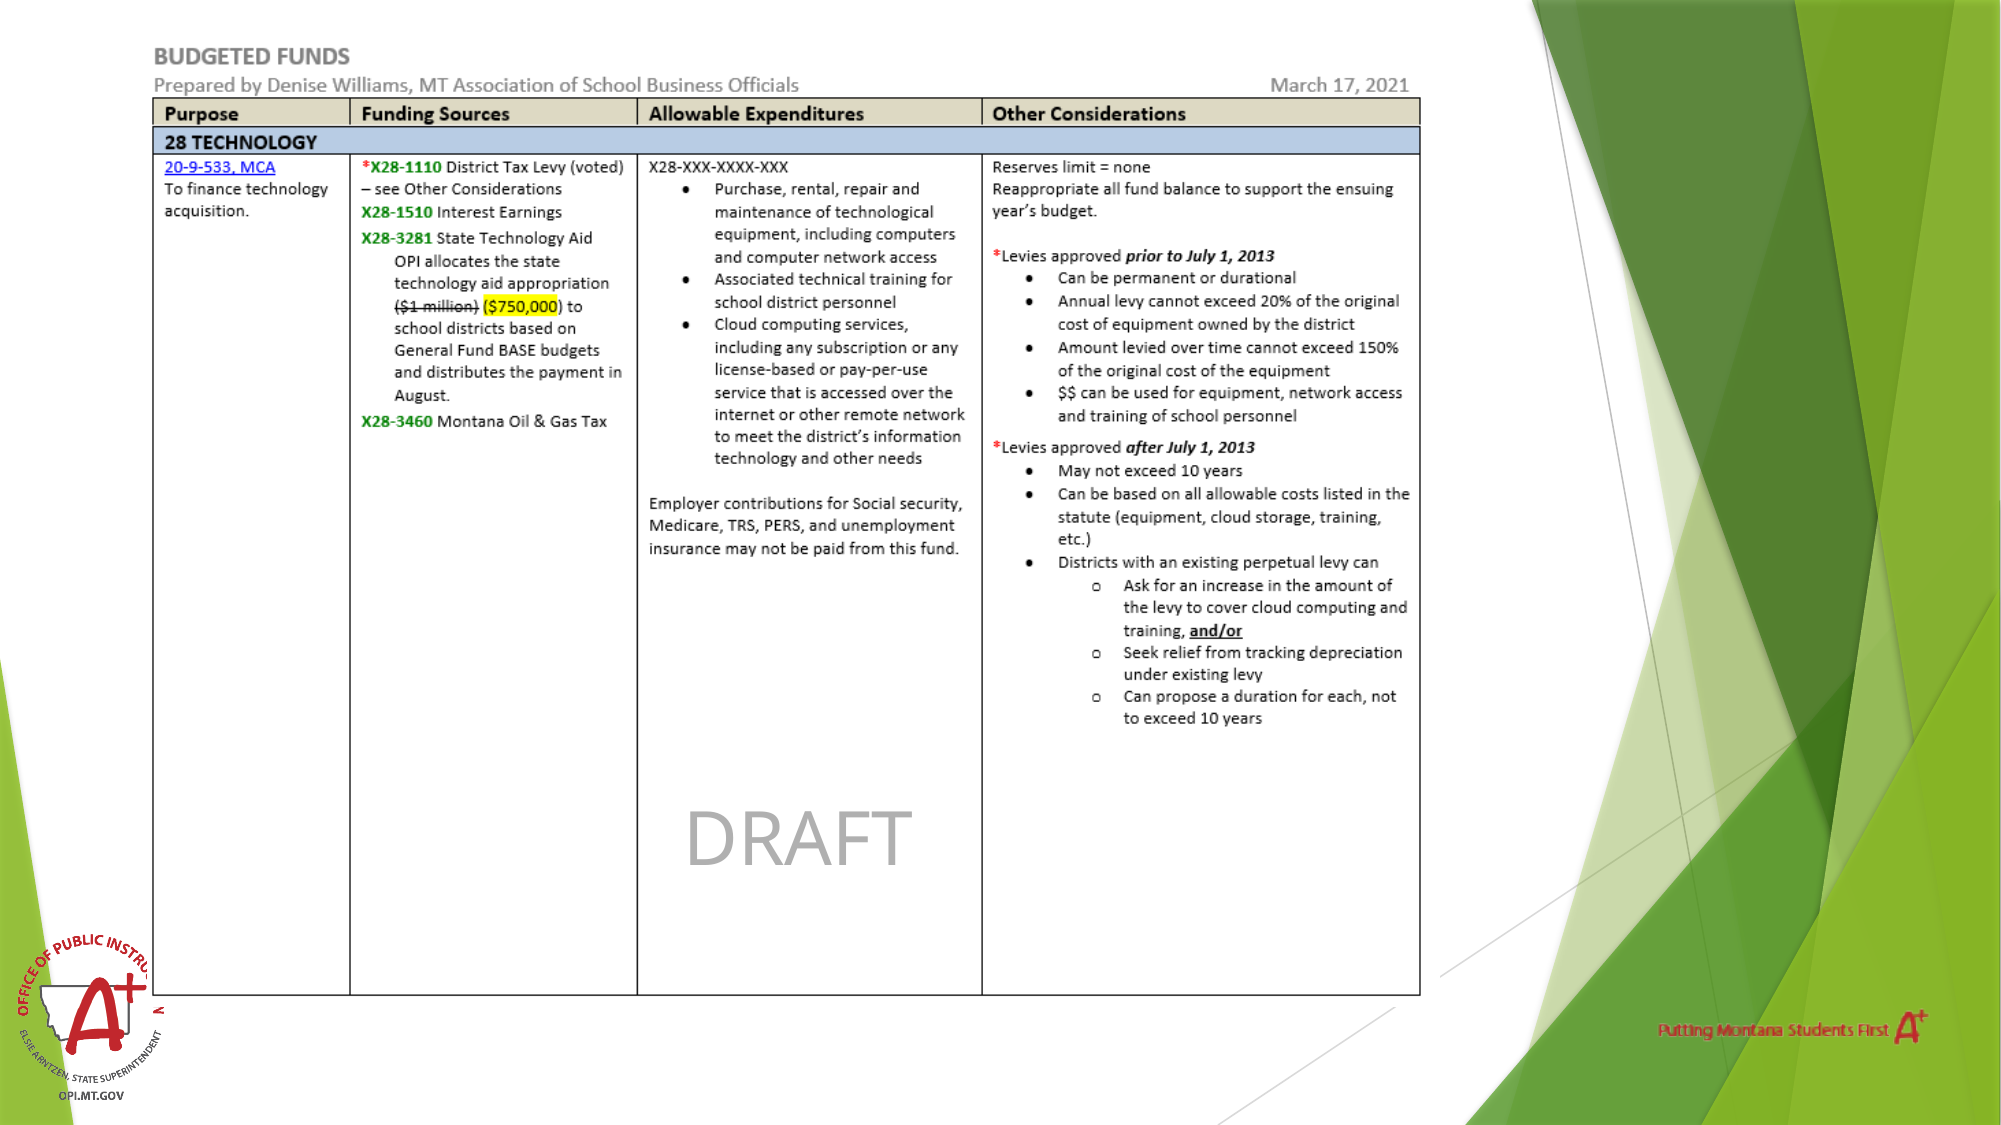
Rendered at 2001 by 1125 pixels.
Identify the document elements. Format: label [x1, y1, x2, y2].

picture [0, 39, 1440, 1107]
picture [1654, 999, 1938, 1054]
